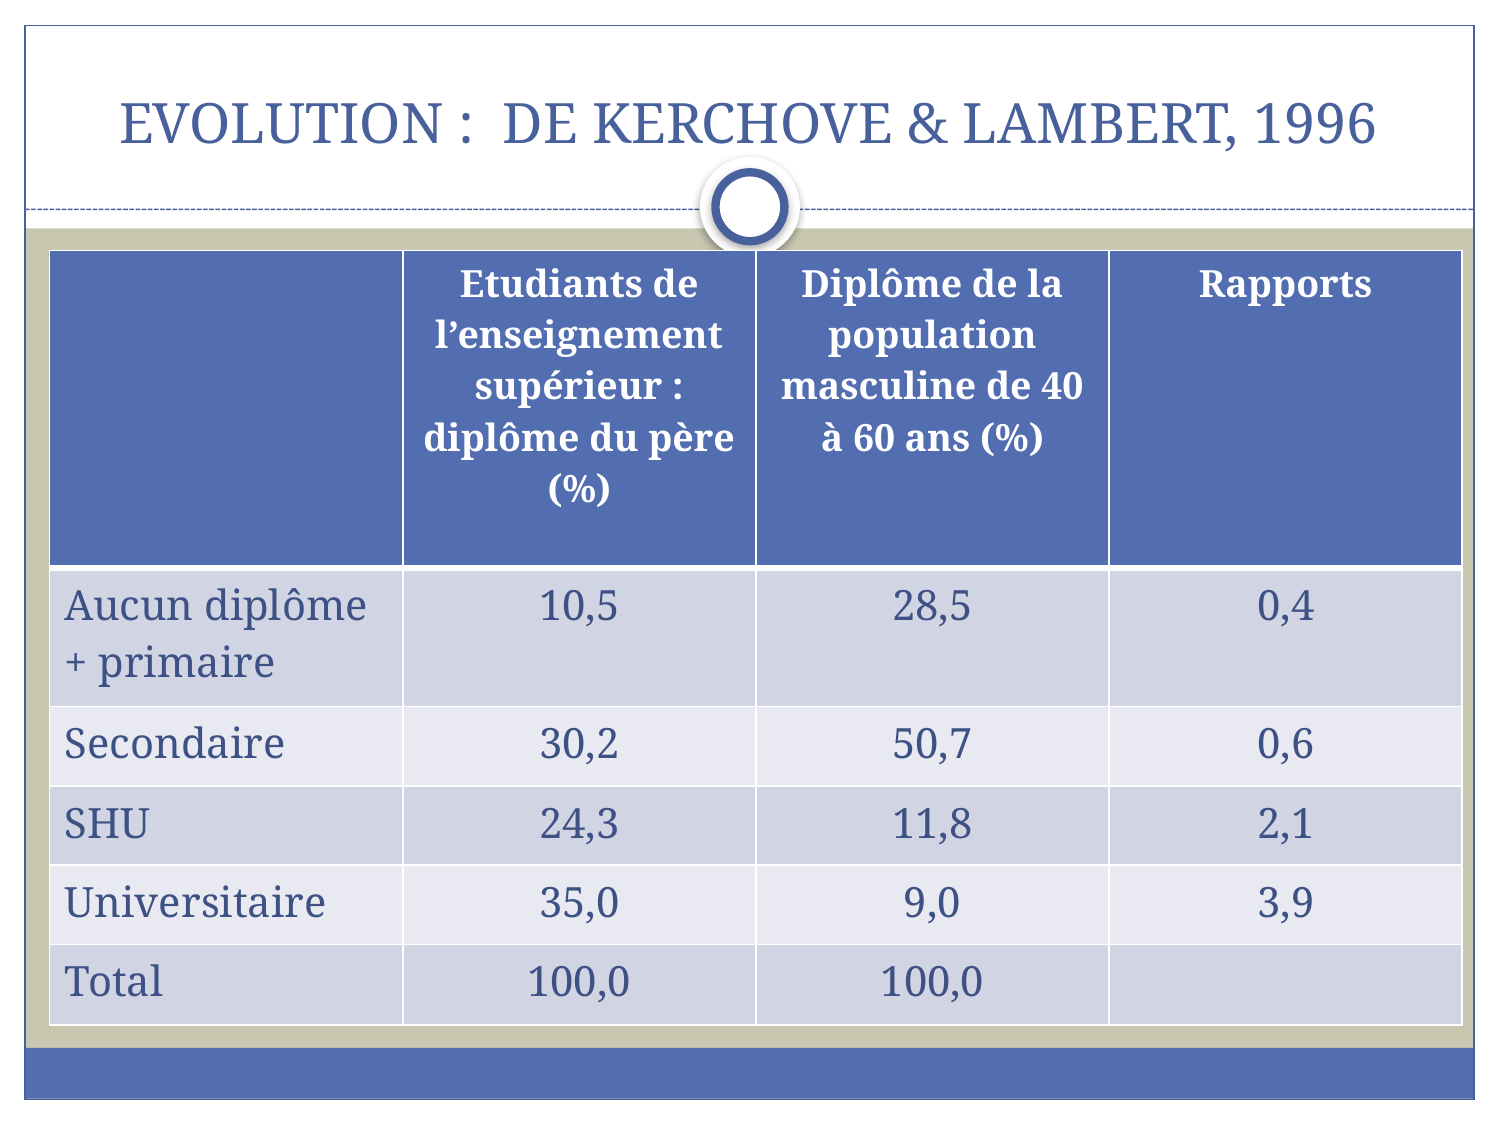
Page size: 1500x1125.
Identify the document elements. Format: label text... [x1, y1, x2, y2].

table_cell Total [50, 945, 402, 1024]
table_cell 3,9 [1110, 866, 1461, 944]
table_header Diplôme de la population masculine de 40 à 60 ans (%) [757, 251, 1108, 565]
table_cell 35,0 [404, 866, 755, 944]
table_cell 30,2 [404, 707, 755, 785]
table_header [50, 251, 402, 565]
table_cell 50,7 [757, 707, 1108, 785]
table_cell [1110, 945, 1461, 1024]
table_cell 2,1 [1110, 787, 1461, 864]
table_cell 100,0 [757, 945, 1108, 1024]
table_cell 0,6 [1110, 707, 1461, 785]
table_cell SHU [50, 787, 402, 864]
table_cell 24,3 [404, 787, 755, 864]
table_cell 11,8 [757, 787, 1108, 864]
table_cell 28,5 [757, 571, 1108, 706]
title Evolution : De Kerchove & Lambert, 1996 [49, 37, 1450, 162]
table_cell 10,5 [404, 571, 755, 706]
table_cell Secondaire [50, 707, 402, 785]
table_cell 100,0 [404, 945, 755, 1024]
table_cell Aucun diplôme + primaire [50, 571, 402, 706]
table_cell Universitaire [50, 866, 402, 944]
table_cell 9,0 [757, 866, 1108, 944]
table_cell 0,4 [1110, 571, 1461, 706]
table_header Rapports [1110, 251, 1461, 565]
table_header Etudiants de l’enseignement supérieur : diplôme du père (%) [404, 251, 755, 565]
